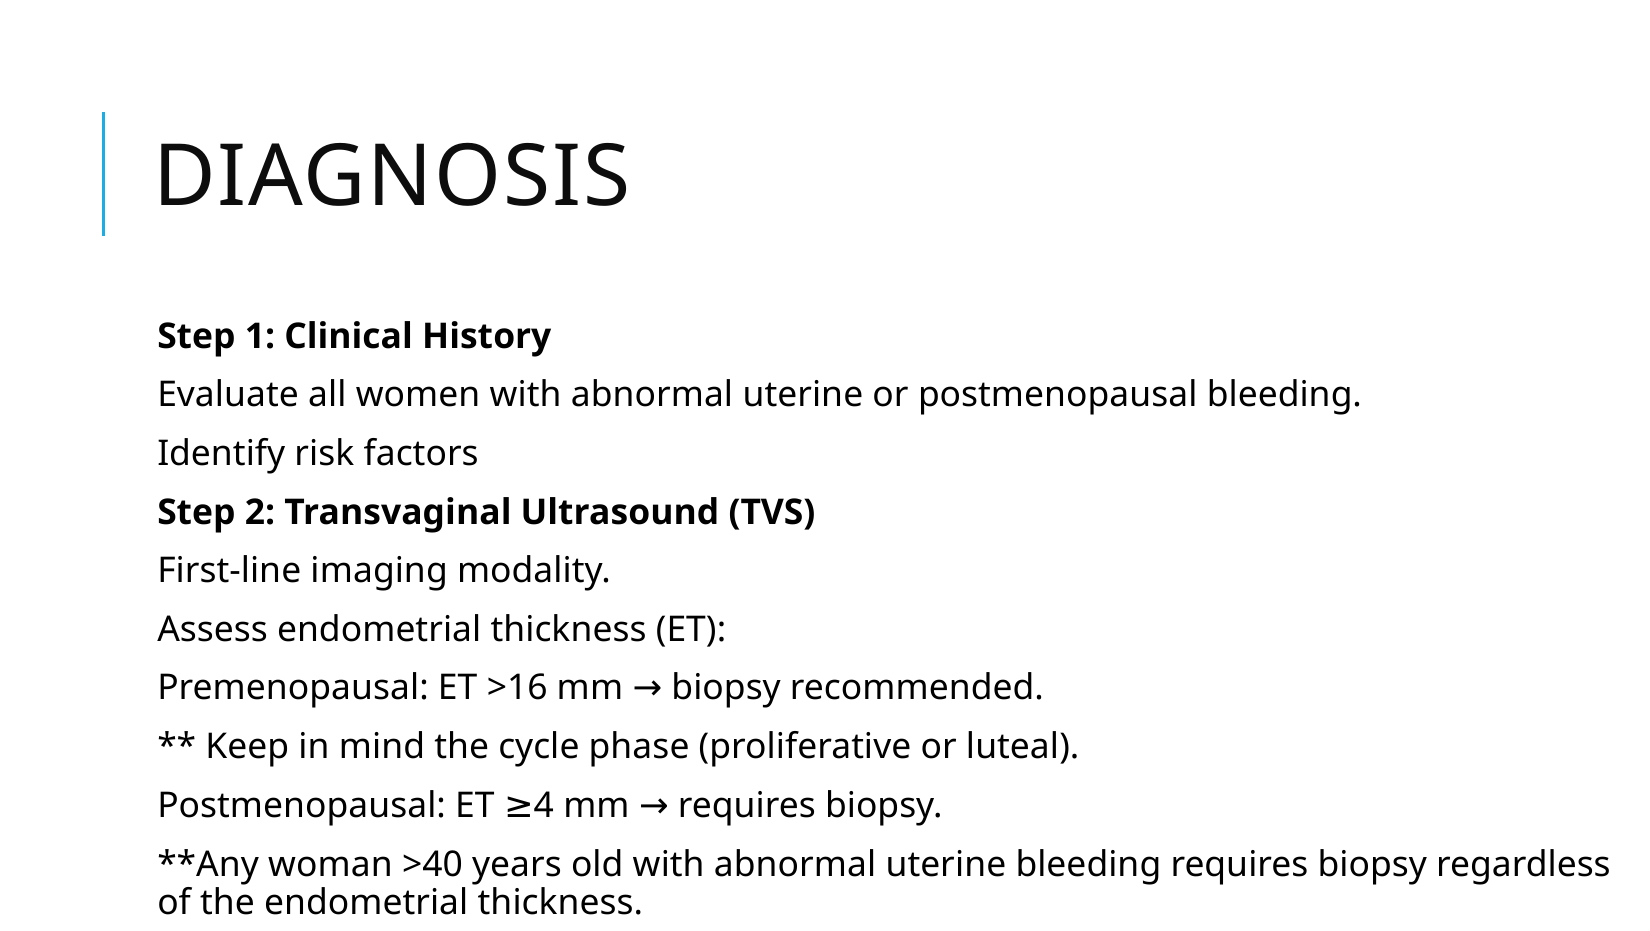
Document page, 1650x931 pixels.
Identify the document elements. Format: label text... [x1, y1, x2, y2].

list Step 1: Clinical History Evaluate all women with abnormal uterine or postmenopausal bleeding. Identify risk factors Step 2: Transvaginal Ultrasound (TVS) First-line imaging modality. Assess endometrial thickness (ET): Premenopausal: ET >16 mm → biopsy recommended. ** Keep in mind the cycle phase (proliferative or luteal). Postmenopausal: ET ≥4 mm → requires biopsy. **Any woman >40 years old with abnormal uterine bleeding requires biopsy regardless of the endometrial thickness. [138, 310, 1650, 931]
title diagnosis [138, 79, 1454, 283]
